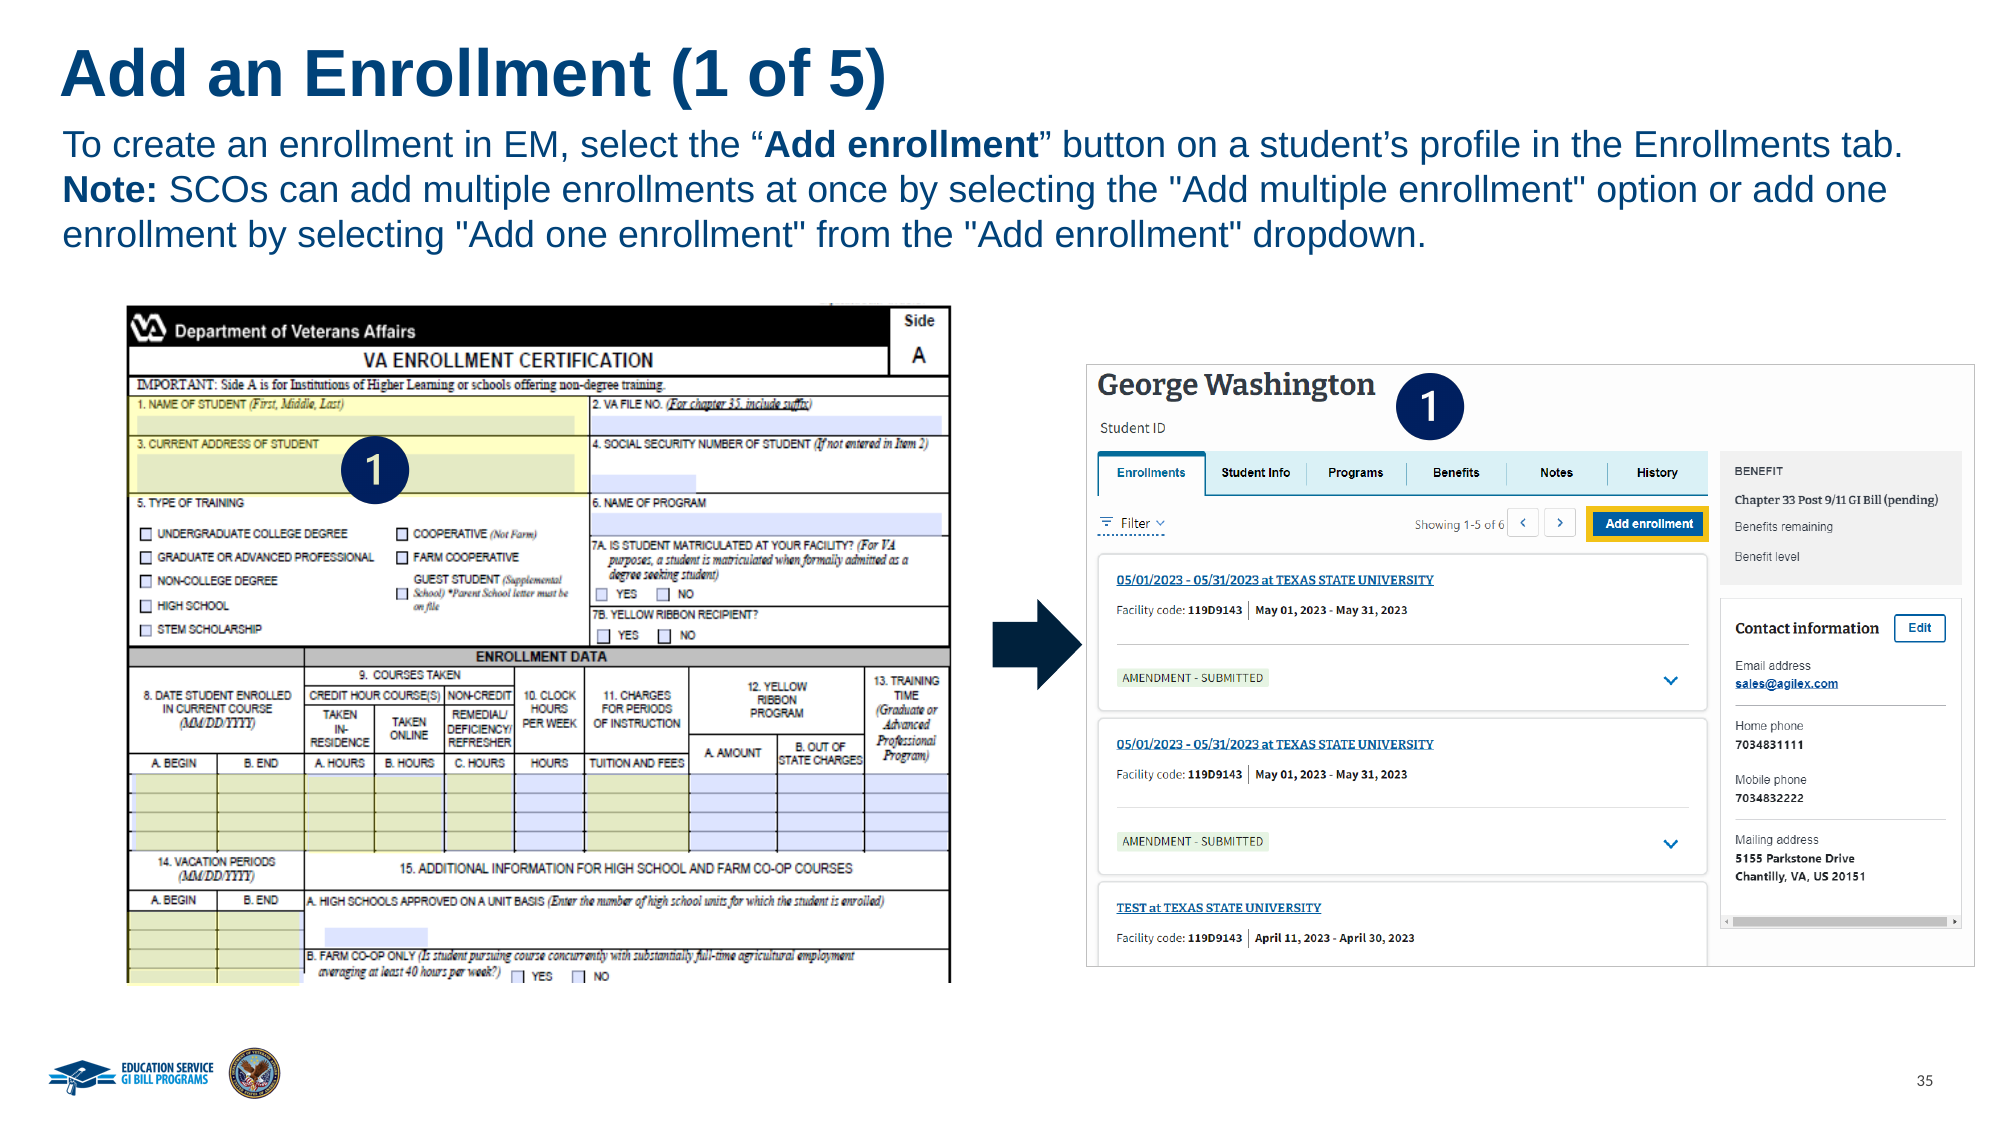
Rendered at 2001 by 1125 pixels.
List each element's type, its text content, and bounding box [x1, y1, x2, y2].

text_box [107, 303, 975, 986]
picture [332, 427, 418, 513]
text_box Add an Enrollment (1 of 5) [59, 45, 1935, 141]
picture [1085, 363, 1975, 967]
title To create an enrollment in EM, select the “Add enrollment” button on a student’s profile in the Enrollments tab. Note: SCOs can add multiple enrollments at once by selecting the "Add multiple enrollment" option or add one enrollment by selecting "Add one enrollment" from the "Add enrollment" dropdown. [62, 120, 1947, 263]
picture [39, 1044, 290, 1104]
text_box [991, 596, 1084, 693]
